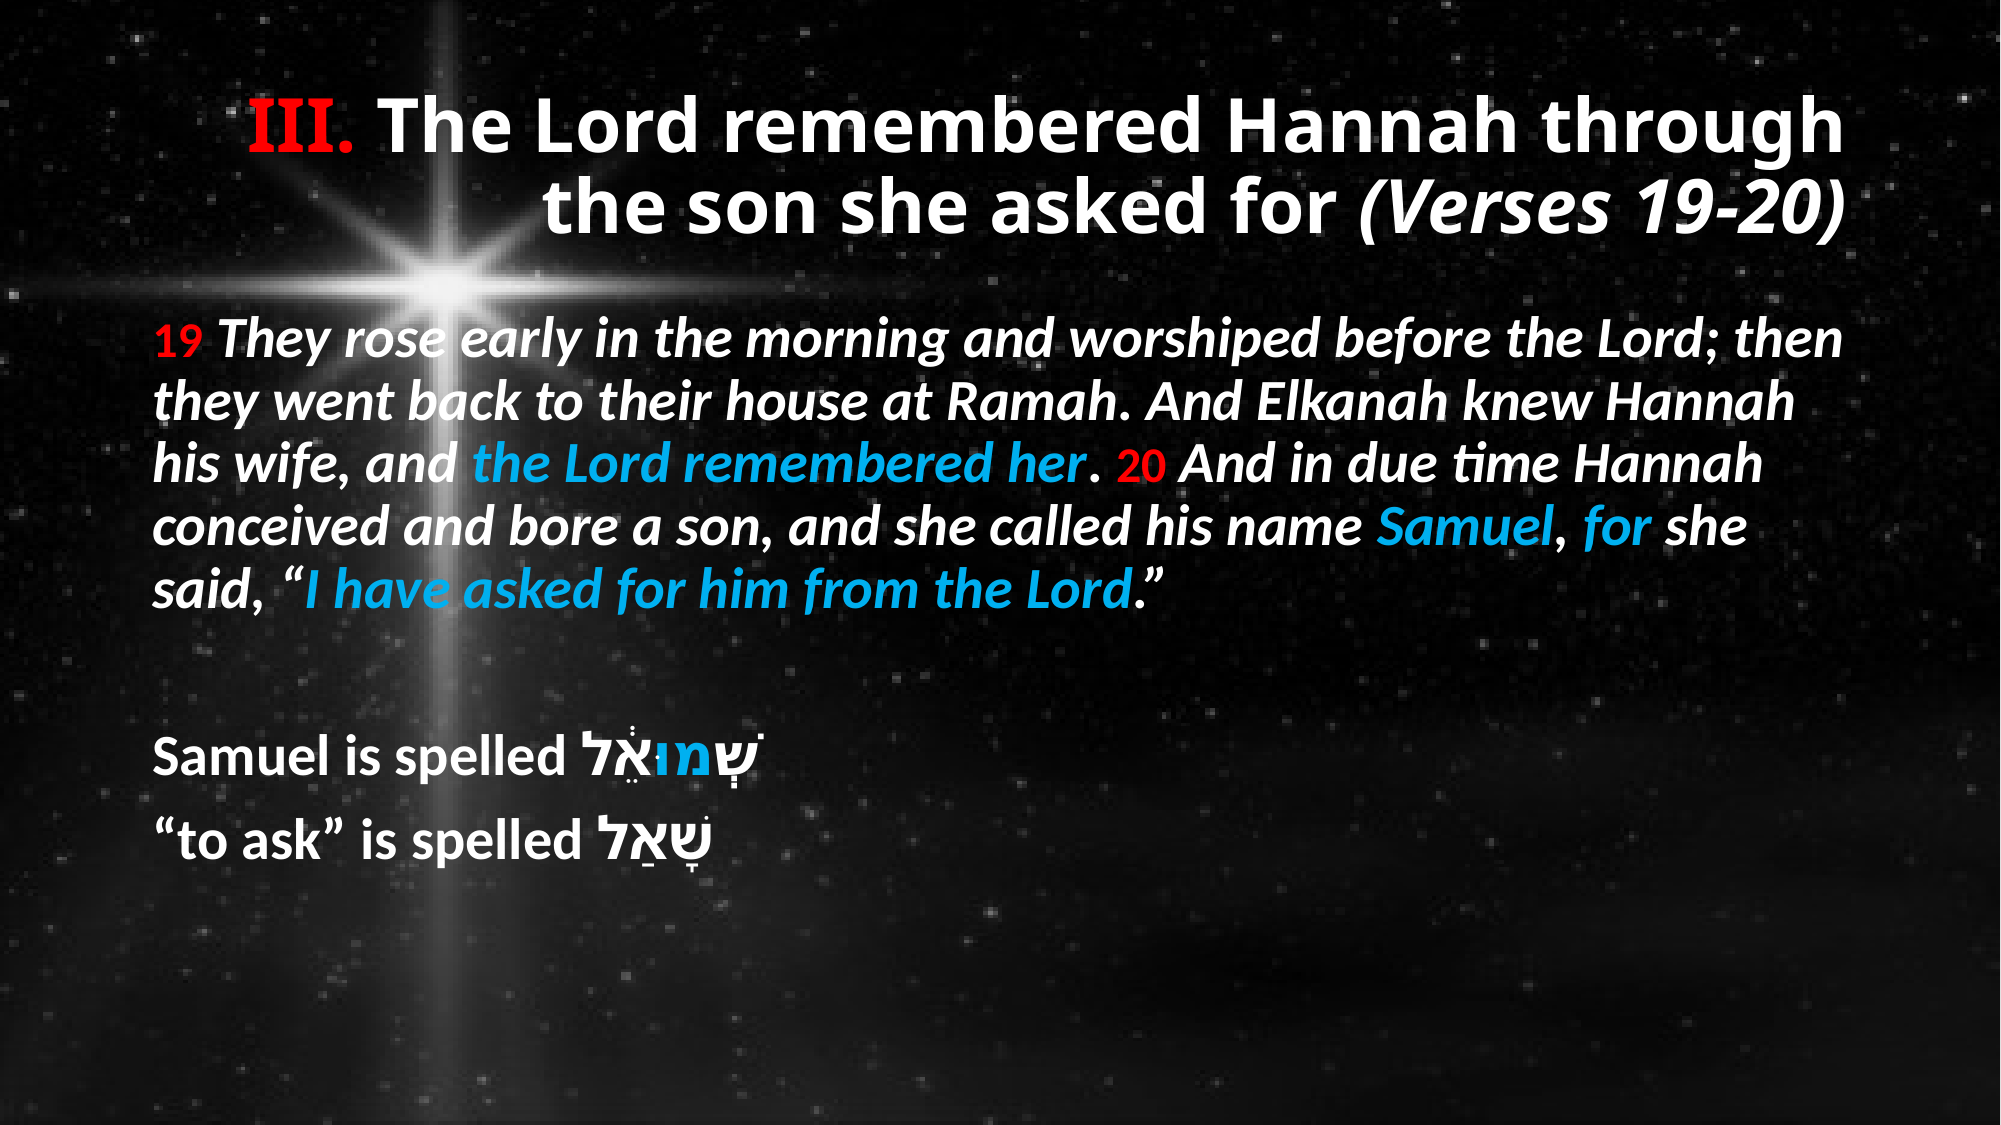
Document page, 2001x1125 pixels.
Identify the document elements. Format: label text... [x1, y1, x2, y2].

list 19 They rose early in the morning and worshiped before the Lord; then they went back to their house at Ramah. And Elkanah knew Hannah his wife, and the Lord remembered her. 20 And in due time Hannah conceived and bore a son, and she called his name Samuel, for she said, “I have asked for him from the Lord.” Samuel is spelled שְׁמוּאֵ֔ל “to ask” is spelled שָׁאַל [137, 299, 1863, 1014]
picture [0, 0, 2001, 1125]
title III. The Lord remembered Hannah through the son she asked for (Verses 19-20) [137, 59, 1863, 278]
